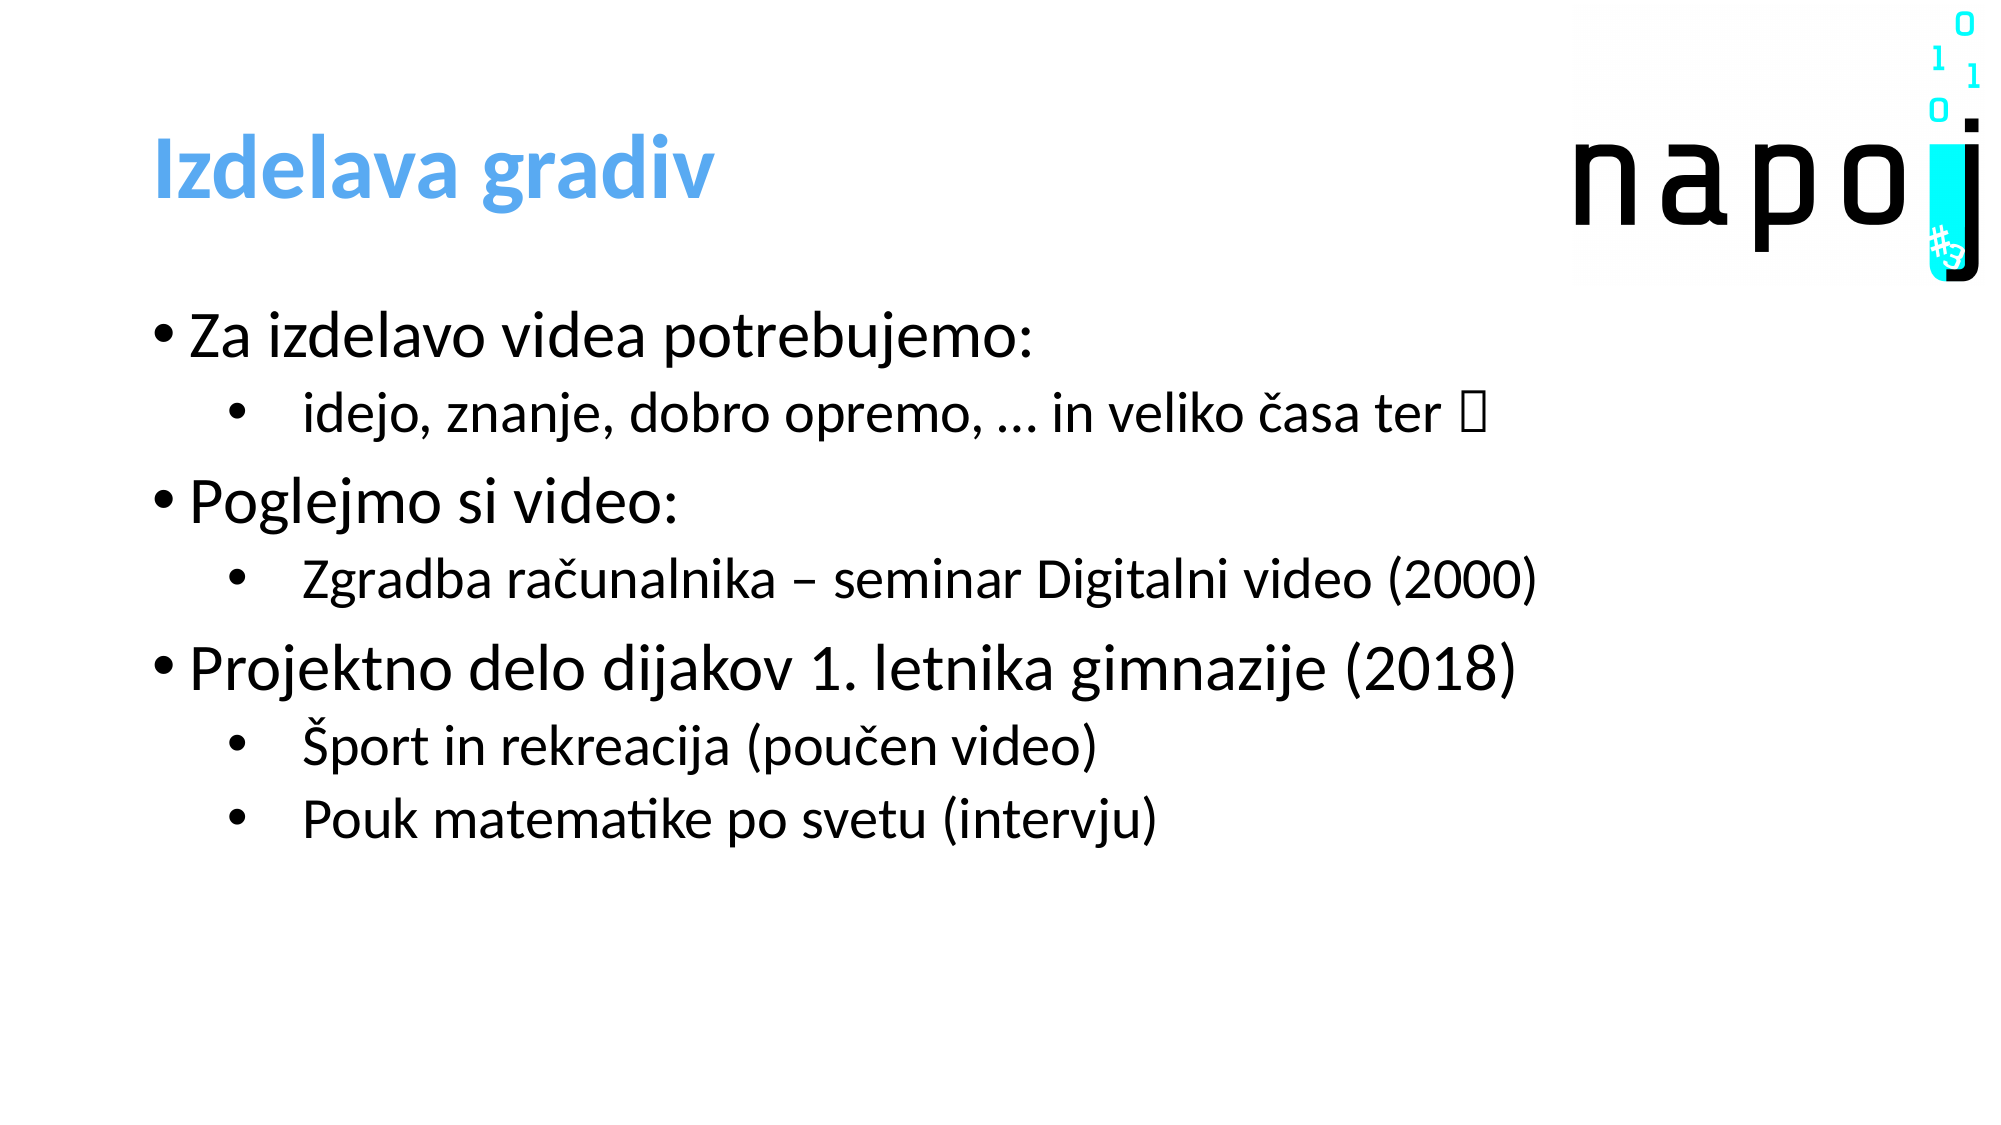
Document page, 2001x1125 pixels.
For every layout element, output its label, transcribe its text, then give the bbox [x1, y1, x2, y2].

title Izdelava gradiv [137, 59, 1863, 278]
list Za izdelavo videa potrebujemo: idejo, znanje, dobro opremo, … in veliko časa ter  Poglejmo si video: Zgradba računalnika – seminar Digitalni video (2000) Projektno delo dijakov 1. letnika gimnazije (2018) Šport in rekreacija (poučen video) Pouk matematike po svetu (intervju) [137, 292, 1863, 1072]
picture [1572, 4, 1985, 286]
